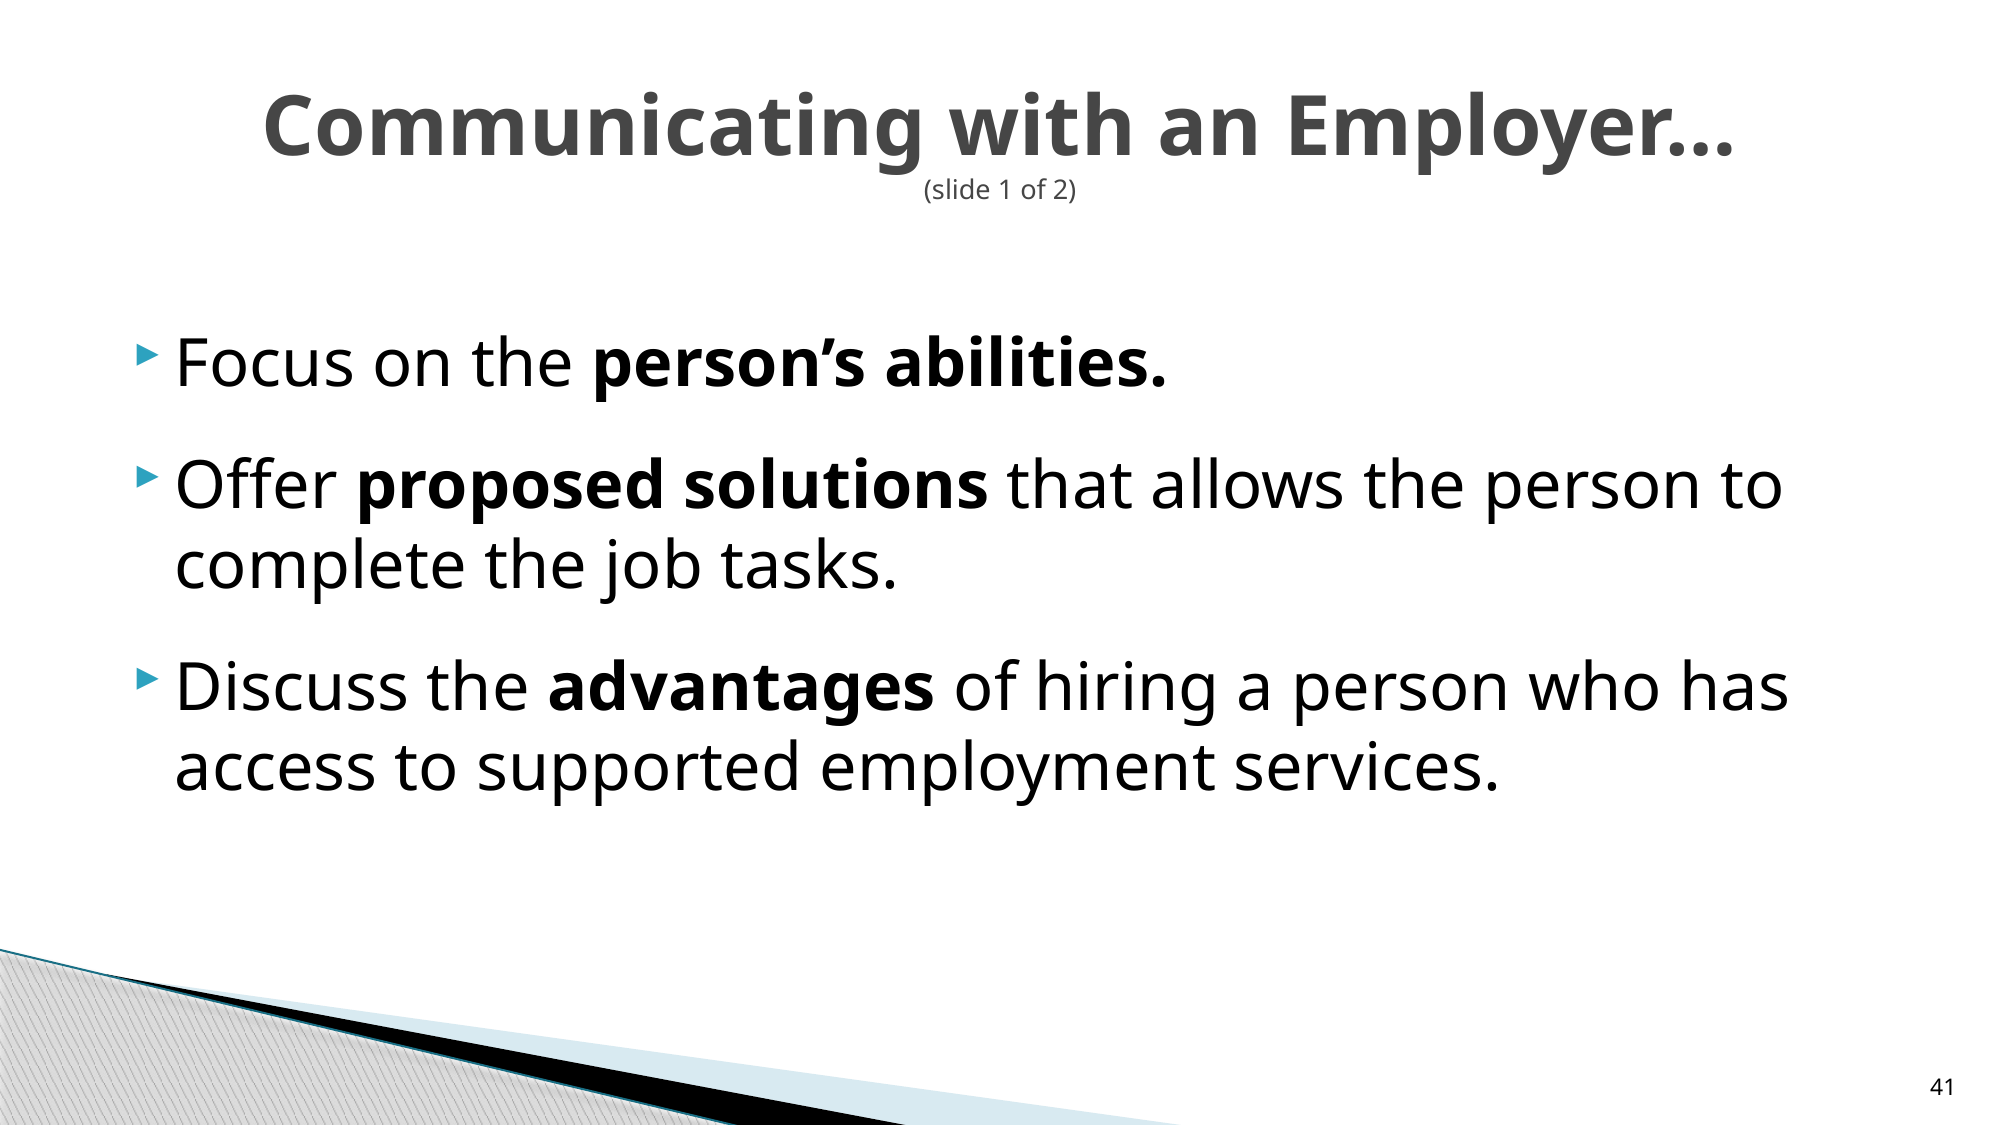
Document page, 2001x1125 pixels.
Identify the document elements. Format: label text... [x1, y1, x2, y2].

title Communicating with an Employer… (slide 1 of 2) [99, 45, 1900, 233]
slide_number 41 [1891, 1051, 1972, 1112]
list Focus on the person’s abilities. Offer proposed solutions that allows the person to complete the job tasks. Discuss the advantages of hiring a person who has access to supported employment services. [99, 312, 1865, 932]
